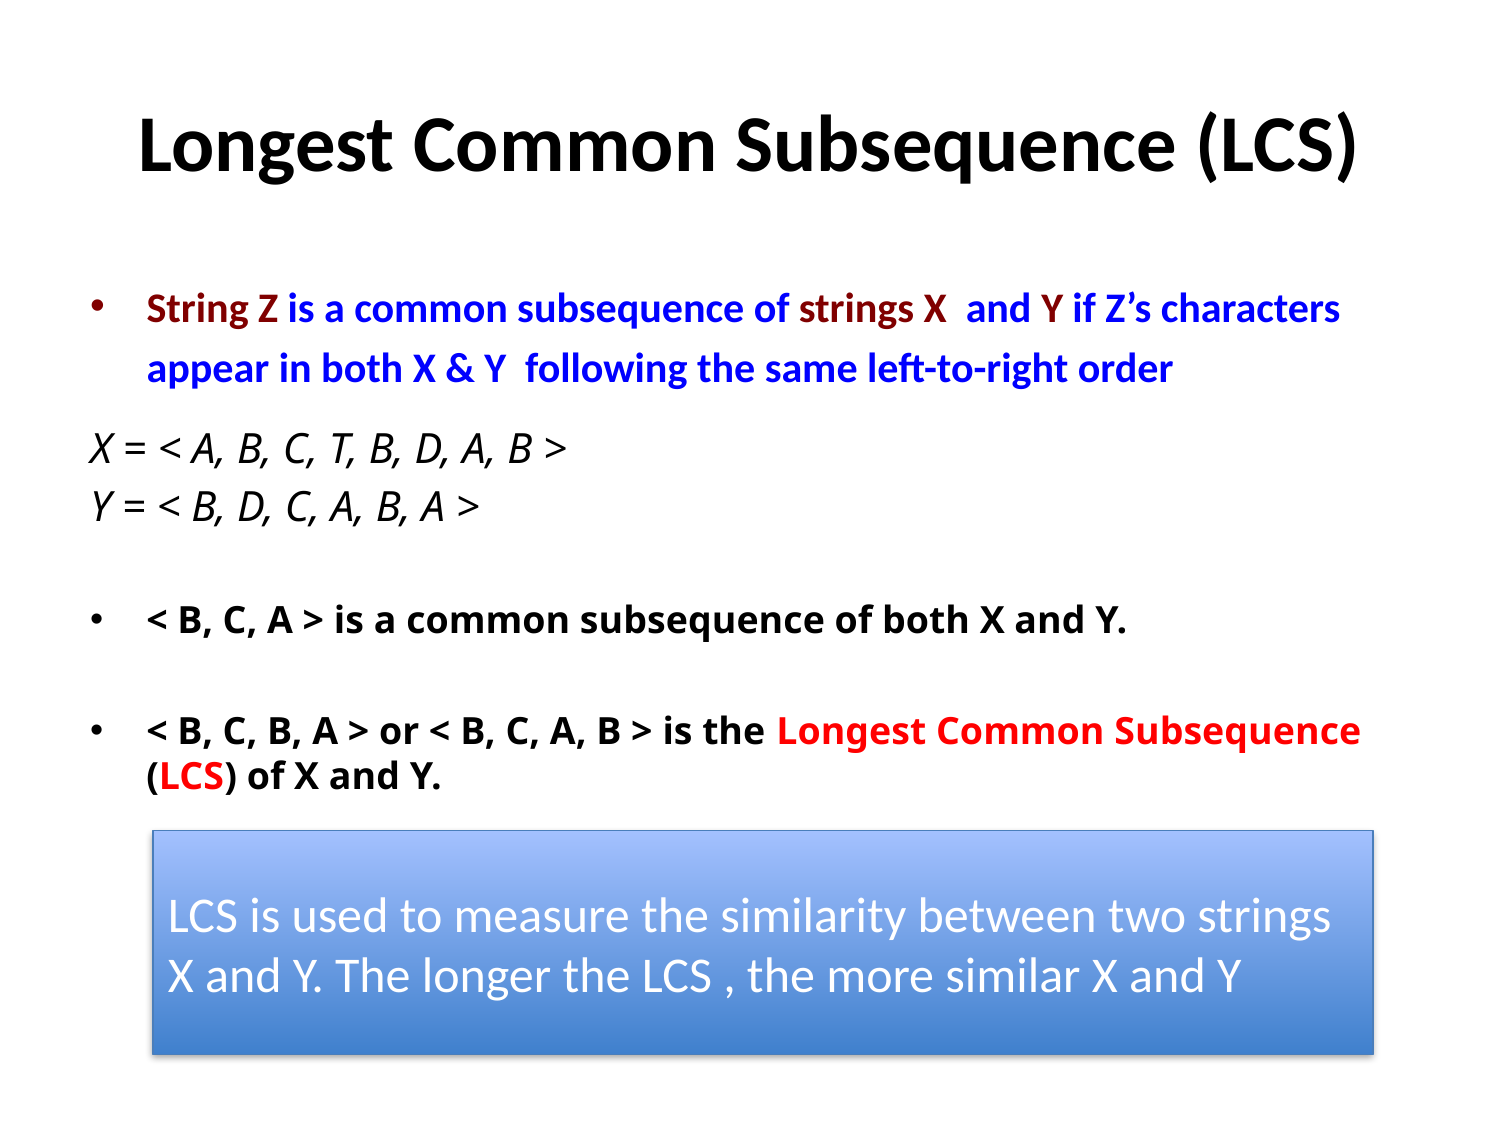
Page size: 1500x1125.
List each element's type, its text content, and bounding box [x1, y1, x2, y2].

text_box X = < A, B, C, T, B, D, A, B > Y = < B, D, C, A, B, A > < B, C, A > is a common subsequence of both X and Y. < B, C, B, A > or < B, C, A, B > is the Longest Common Subsequence (LCS) of X and Y. [75, 414, 1466, 869]
text_box LCS is used to measure the similarity between two strings X and Y. The longer the LCS , the more similar X and Y [152, 830, 1374, 1055]
list String Z is a common subsequence of strings X and Y if Z’s characters appear in both X & Y following the same left-to-right order [75, 262, 1425, 414]
title Longest Common Subsequence (LCS) [75, 45, 1425, 233]
